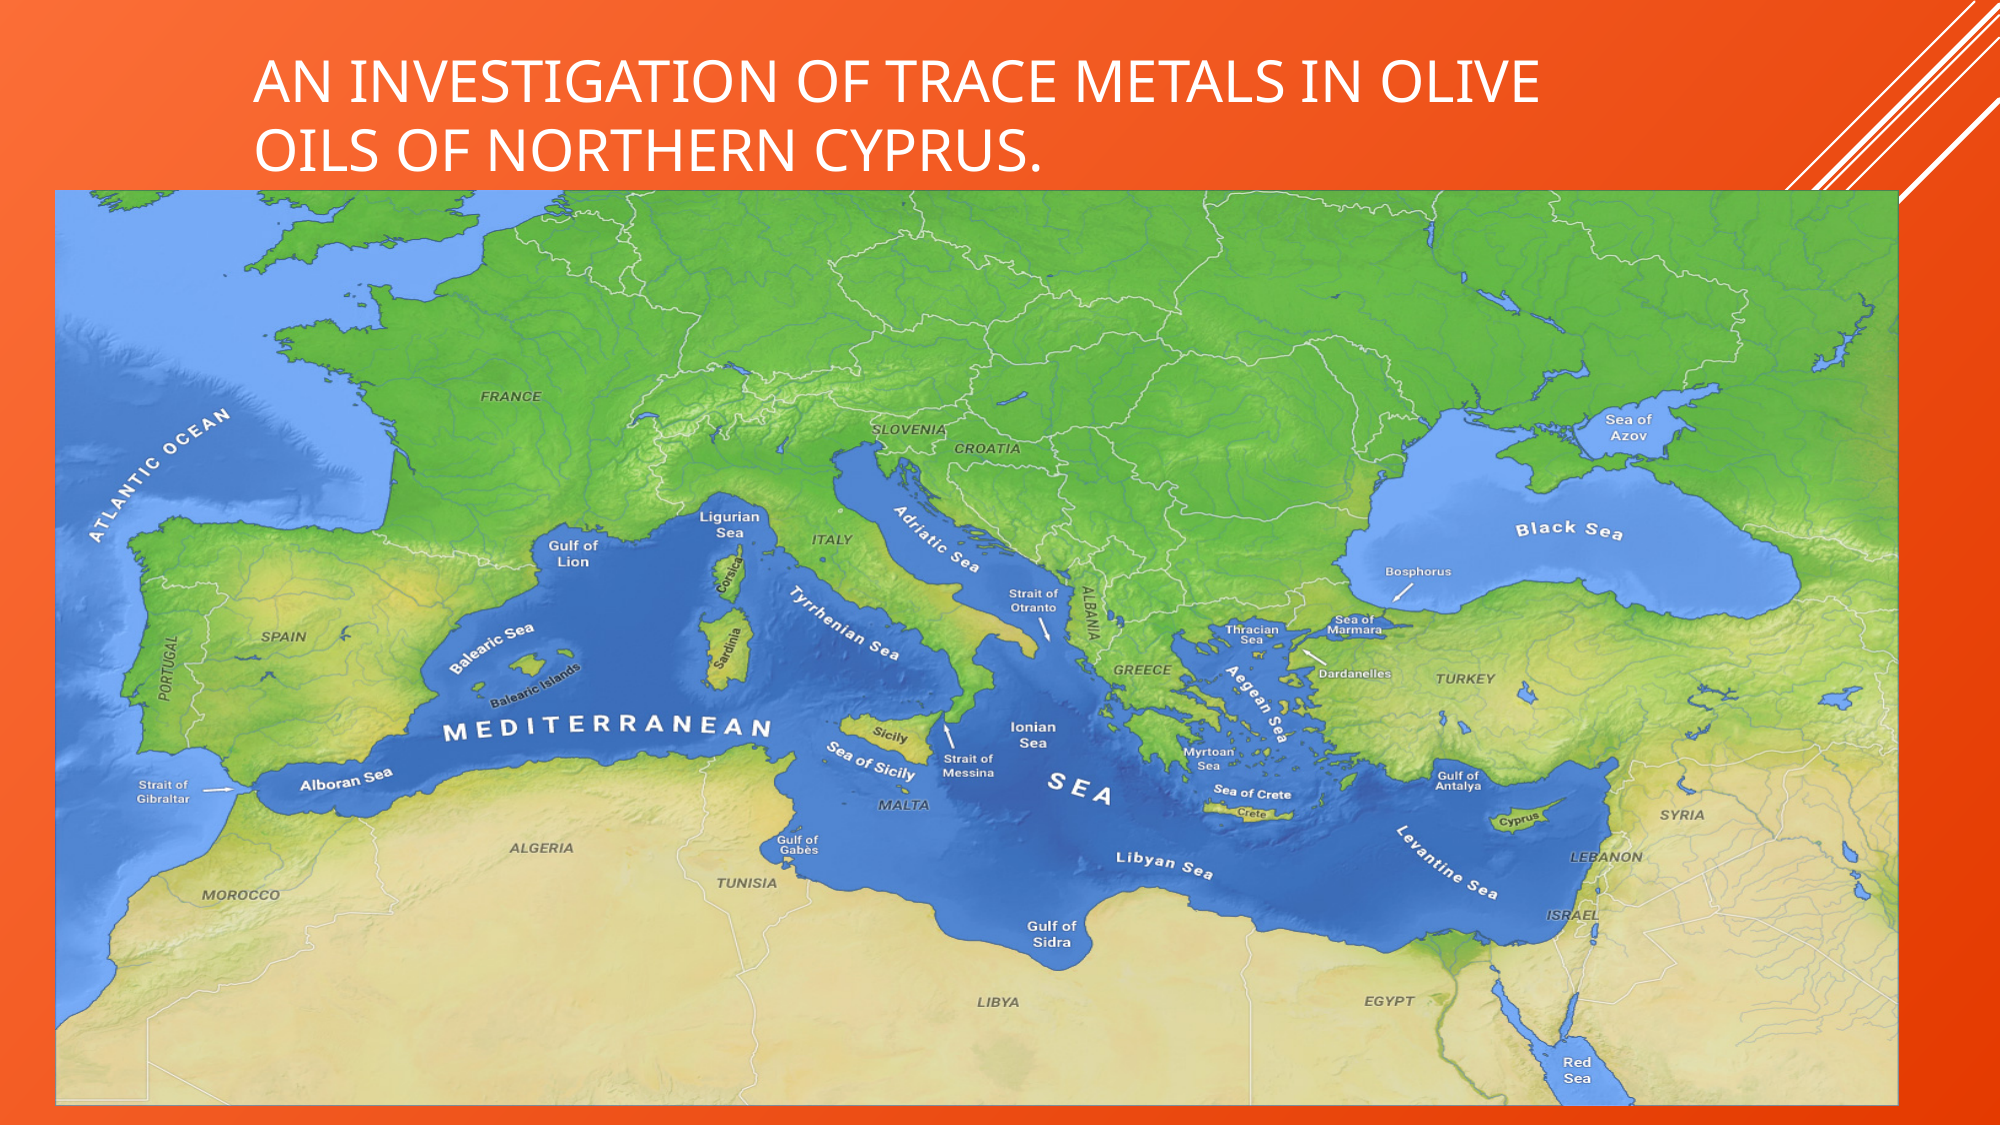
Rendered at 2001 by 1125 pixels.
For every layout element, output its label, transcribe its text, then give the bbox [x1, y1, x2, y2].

title An investigation of Trace metals in Olive Oils of Northern Cyprus. [238, 36, 1573, 190]
picture [55, 190, 1899, 1106]
